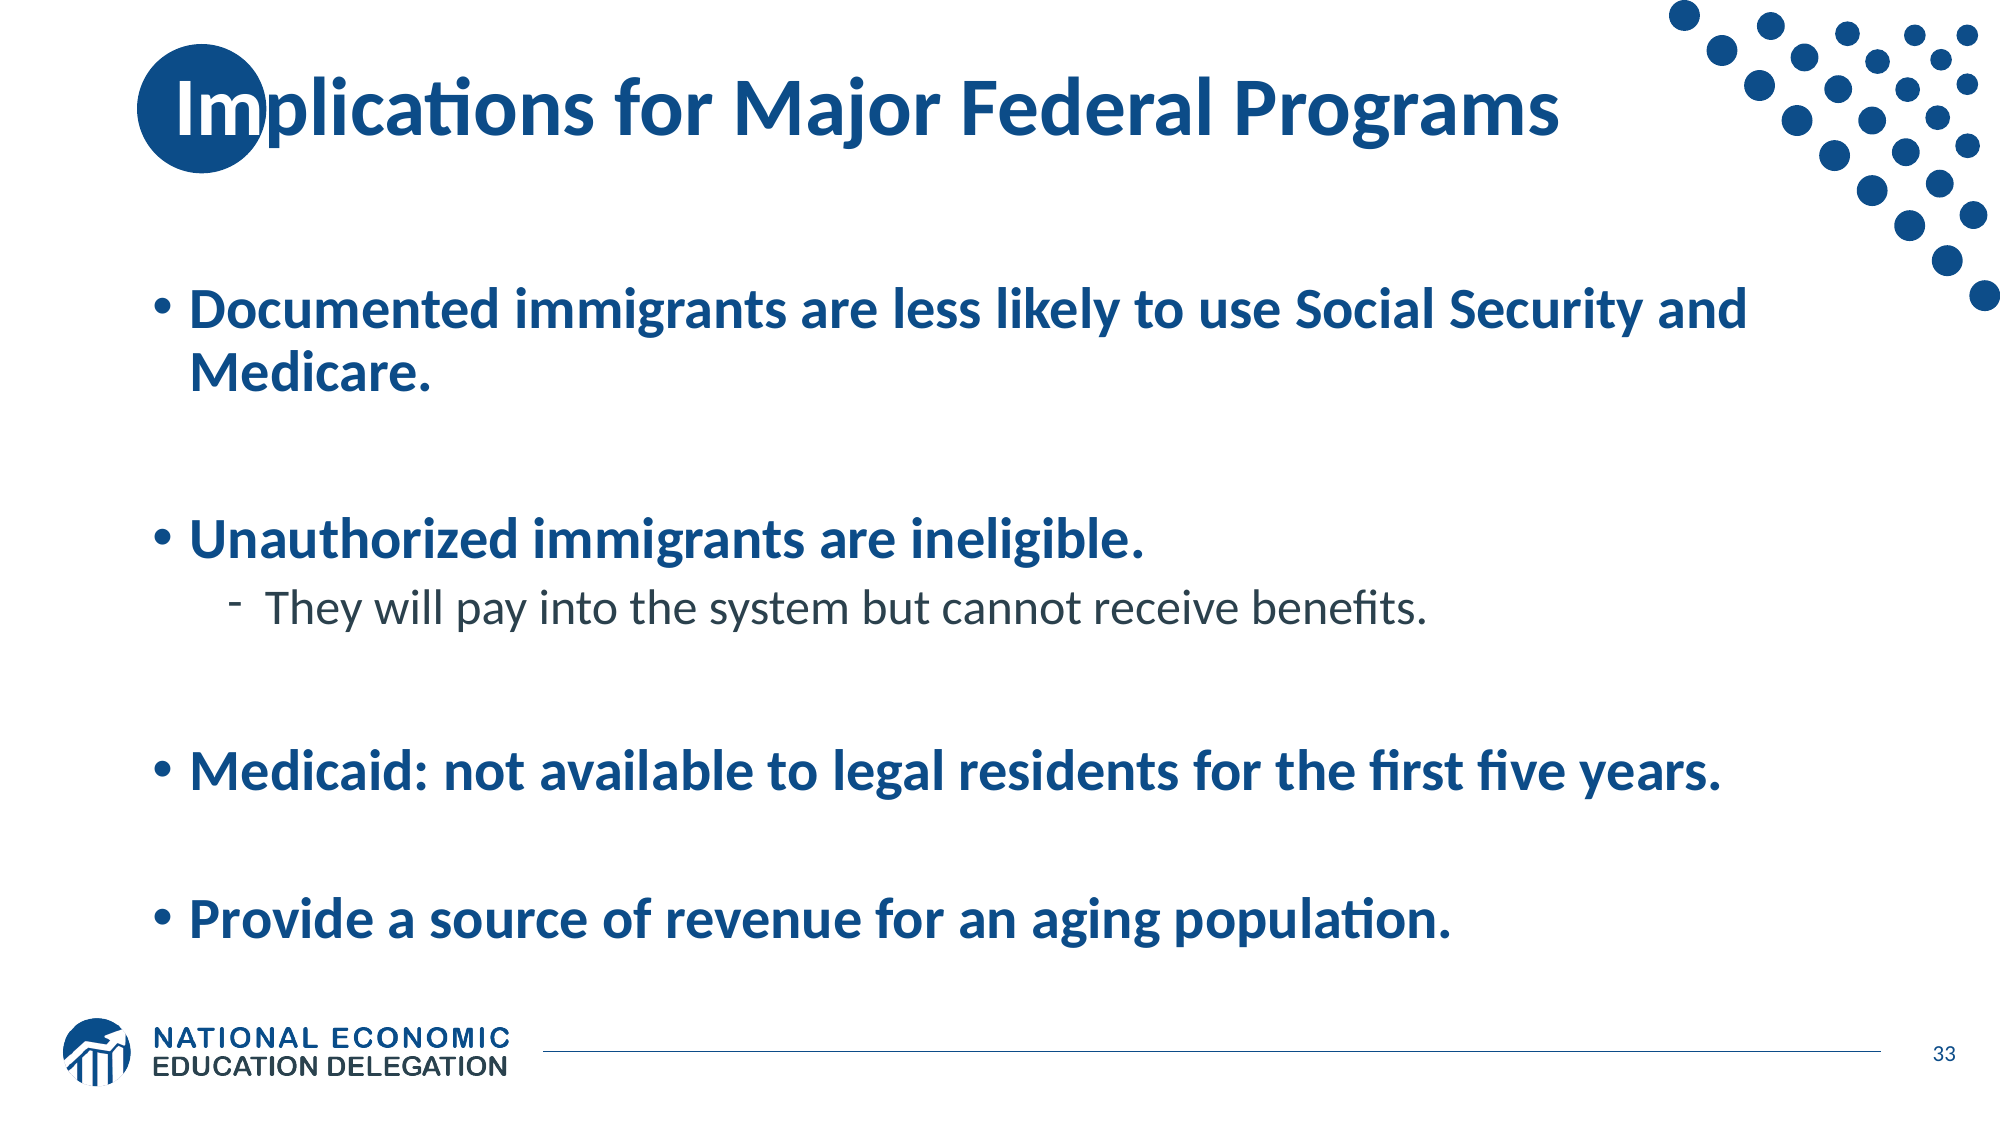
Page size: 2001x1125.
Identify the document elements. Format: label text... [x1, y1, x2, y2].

picture [55, 1013, 520, 1091]
title Implications for Major Federal Programs [140, 0, 1866, 218]
list Documented immigrants are less likely to use Social Security and Medicare. Unauthorized immigrants are ineligible. They will pay into the system but cannot receive benefits. Medicaid: not available to legal residents for the first five years. Provide a source of revenue for an aging population. [137, 257, 1863, 972]
slide_number 33 [1521, 1022, 1972, 1082]
